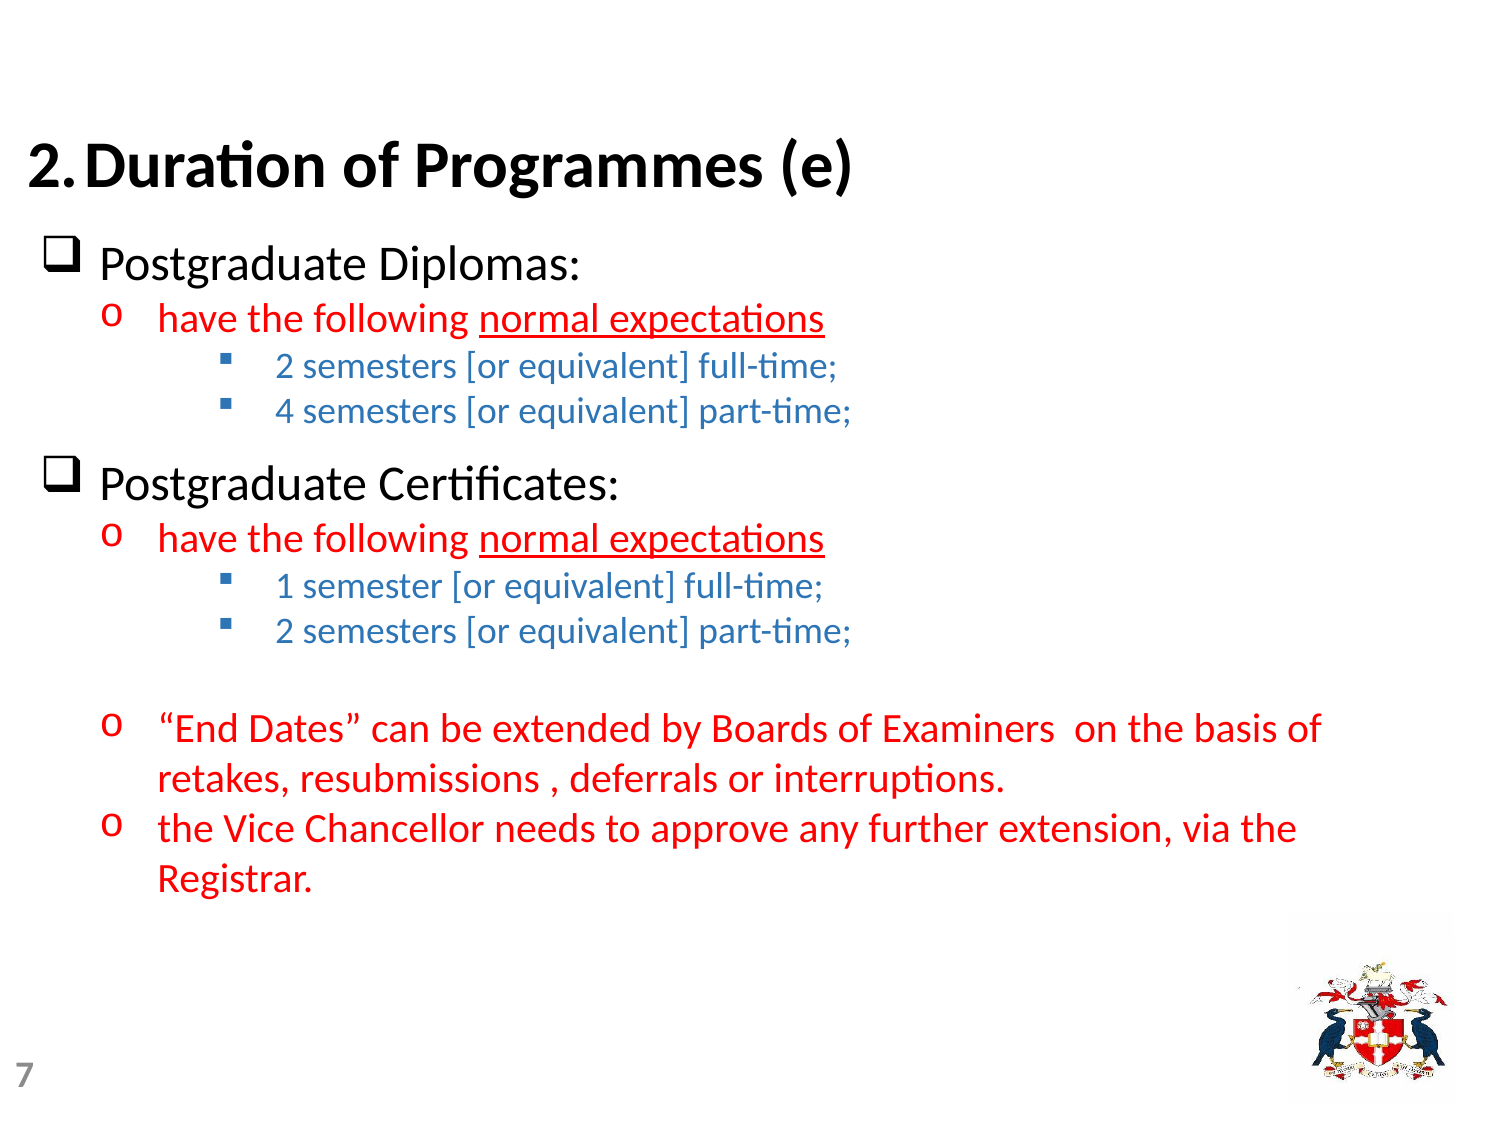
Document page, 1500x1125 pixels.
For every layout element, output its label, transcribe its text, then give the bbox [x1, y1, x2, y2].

text_box Postgraduate Diplomas: have the following normal expectations 2 semesters [or equivalent] full-time; 4 semesters [or equivalent] part-time; Postgraduate Certificates: have the following normal expectations 1 semester [or equivalent] full-time; 2 semesters [or equivalent] part-time; “End Dates” can be extended by Boards of Examiners on the basis of retakes, resubmissions , deferrals or interruptions. the Vice Chancellor needs to approve any further extension, via the Registrar. [24, 223, 1475, 909]
title 2. Duration of Programmes (e) [24, 67, 875, 223]
slide_number 7 [0, 1042, 116, 1103]
